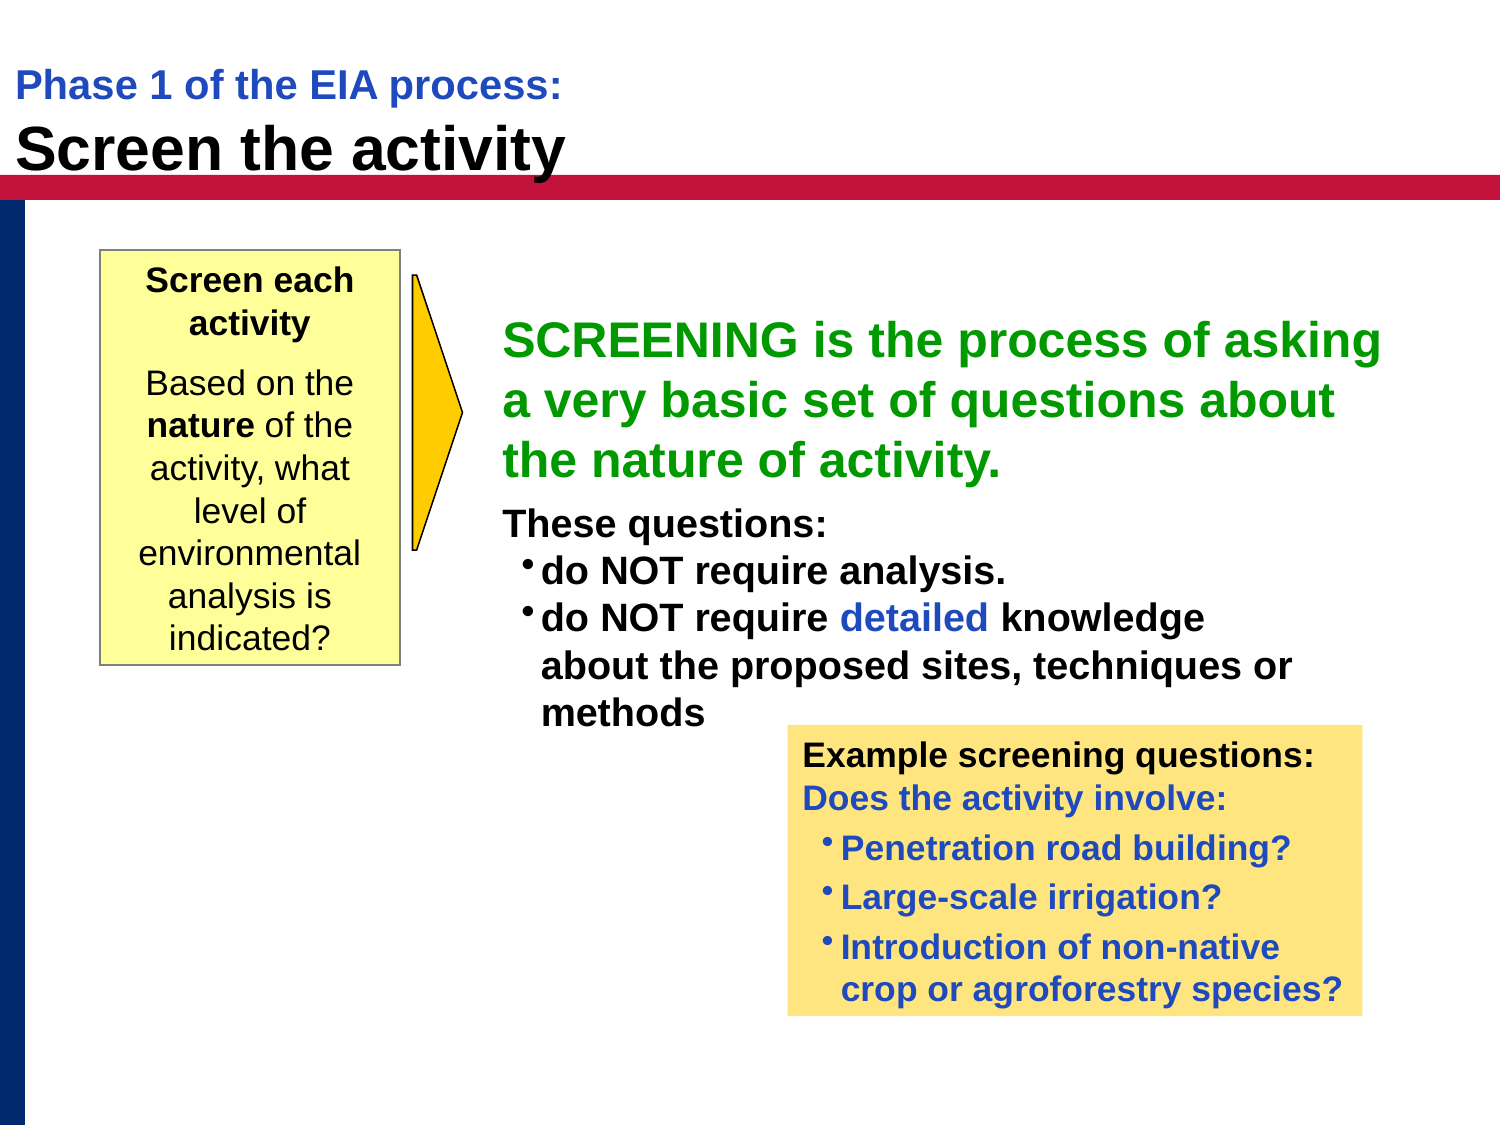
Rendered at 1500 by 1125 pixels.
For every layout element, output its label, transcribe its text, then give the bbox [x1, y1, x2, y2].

text_box SCREENING is the process of asking a very basic set of questions about the nature of activity. [487, 299, 1425, 495]
title Phase 1 of the EIA process: Screen the activity [0, 50, 1275, 150]
text_box Screen each activity Based on the nature of the activity, what level of environmental analysis is indicated? [99, 249, 400, 666]
text_box These questions: do NOT require analysis. do NOT require detailed knowledge about the proposed sites, techniques or methods [487, 490, 1313, 743]
text_box [412, 275, 463, 551]
text_box Example screening questions: Does the activity involve: Penetration road building? Large-scale irrigation? Introduction of non-native crop or agroforestry species? [787, 724, 1363, 1017]
